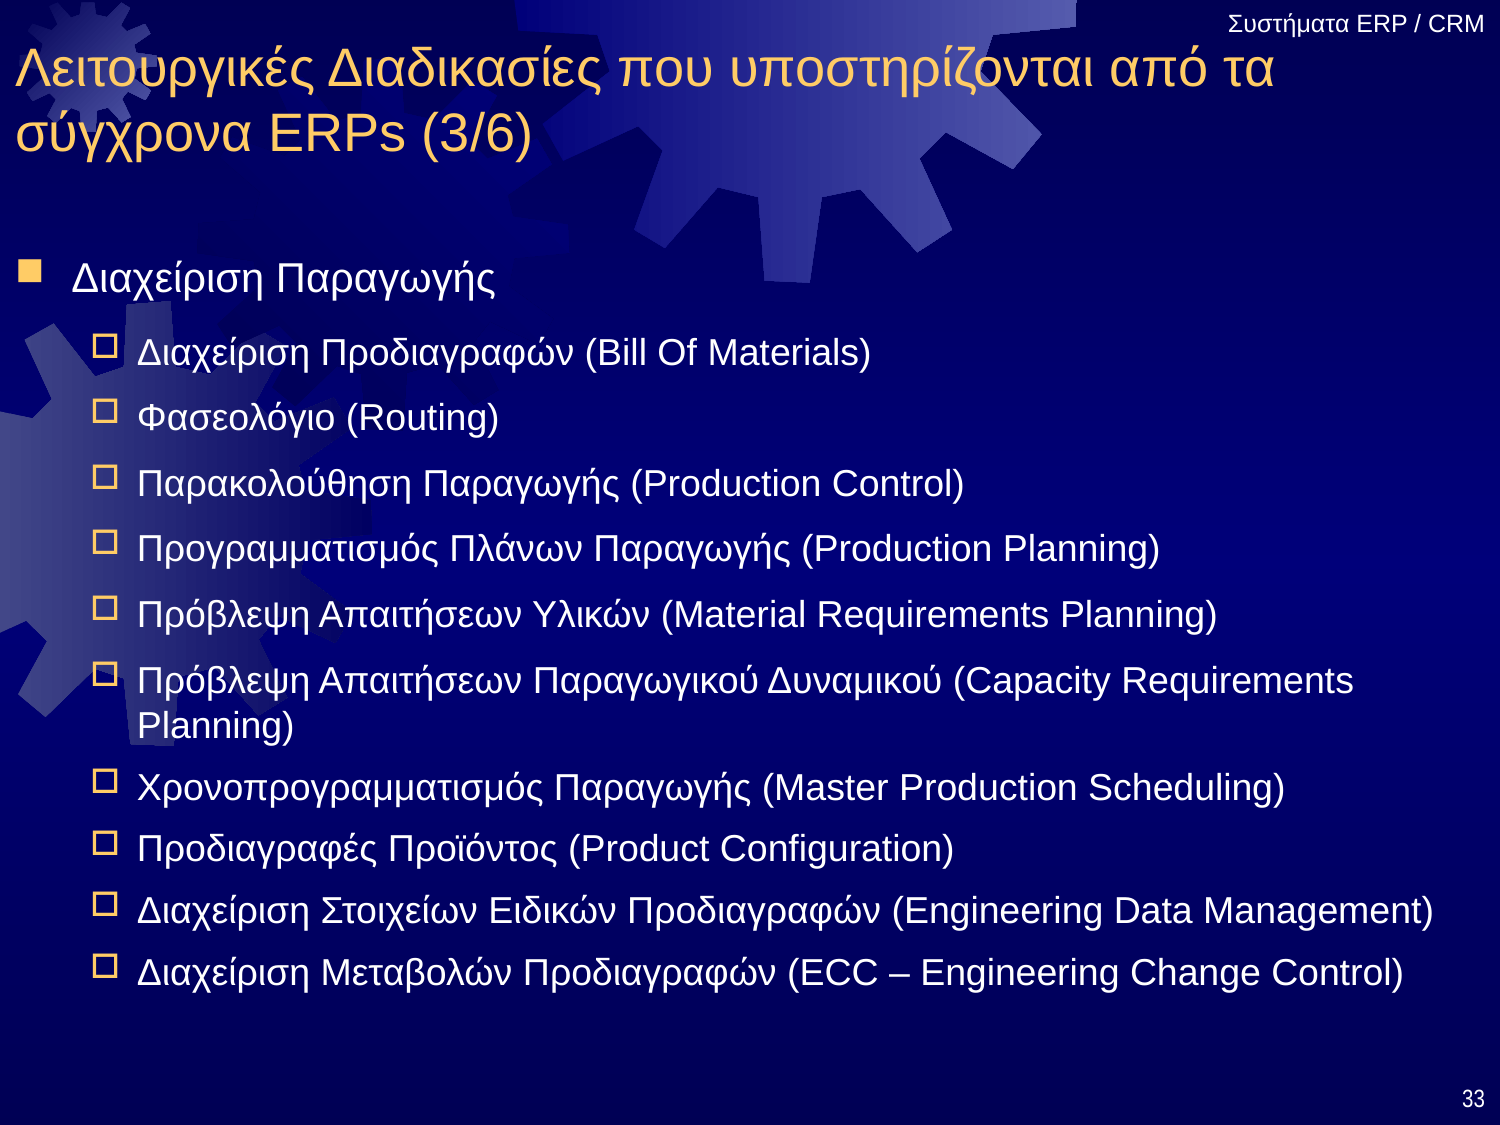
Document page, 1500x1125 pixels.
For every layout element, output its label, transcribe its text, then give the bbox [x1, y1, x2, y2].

list Διαχείριση Παραγωγής Διαχείριση Προδιαγραφών (Bill Of Materials) Φασεολόγιο (Routing) Παρακολούθηση Παραγωγής (Production Control) Προγραμματισμός Πλάνων Παραγωγής (Production Planning) Πρόβλεψη Απαιτήσεων Υλικών (Material Requirements Planning) Πρόβλεψη Απαιτήσεων Παραγωγικού Δυναμικού (Capacity Requirements Planning) Χρονοπρογραμματισμός Παραγωγής (Master Production Scheduling) Προδιαγραφές Προϊόντος (Product Configuration) Διαχείριση Στοιχείων Ειδικών Προδιαγραφών (Engineering Data Management) Διαχείριση Μεταβολών Προδιαγραφών (ECC – Engineering Change Control) [0, 170, 1500, 1125]
title Λειτουργικές Διαδικασίες που υποστηρίζονται από τα σύγχρονα ERPs (3/6) [0, 24, 1500, 138]
